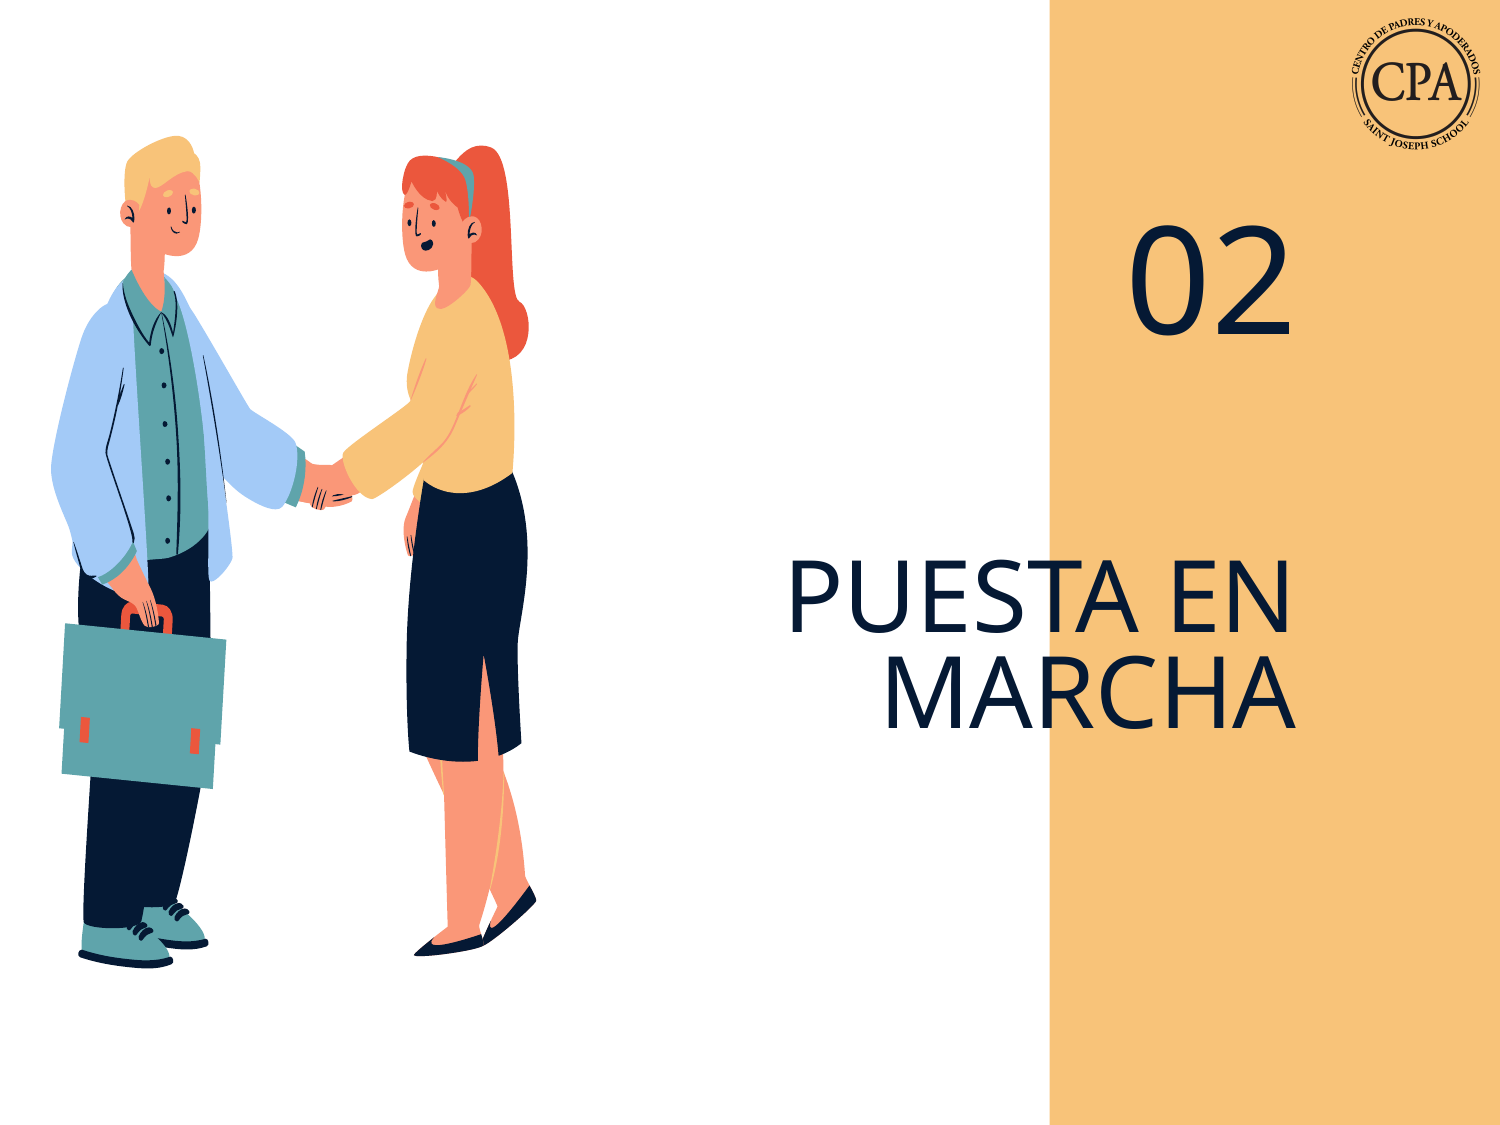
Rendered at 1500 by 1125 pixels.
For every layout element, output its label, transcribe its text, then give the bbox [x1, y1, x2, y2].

title 02 [900, 206, 1313, 380]
picture [1332, 0, 1500, 168]
title PUESTA EN MARCHA [618, 560, 1313, 745]
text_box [50, 135, 544, 969]
